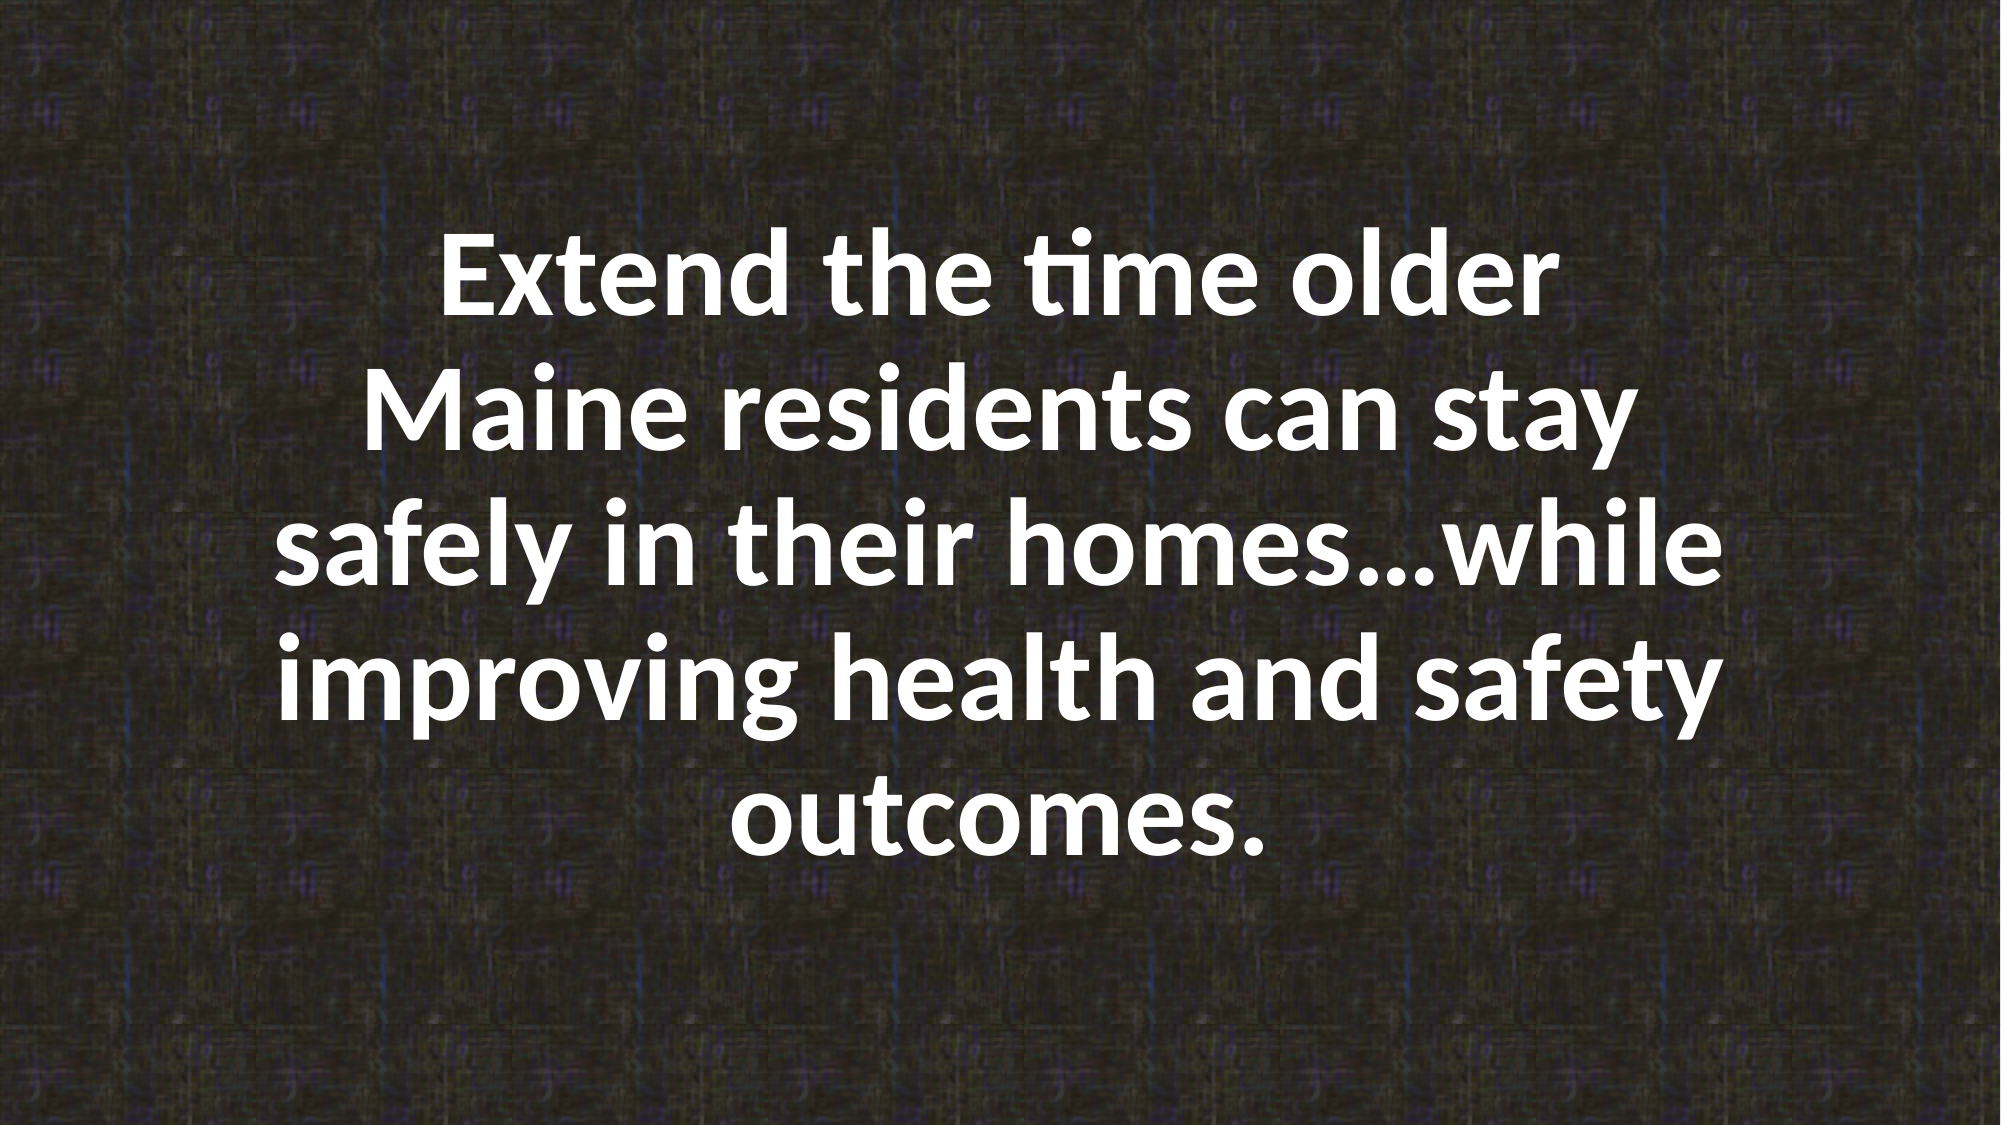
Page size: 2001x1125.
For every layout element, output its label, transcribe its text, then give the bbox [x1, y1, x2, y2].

picture [0, 0, 2001, 1125]
title Extend the time older Maine residents can stay safely in their homes…while improving health and safety outcomes. [249, 184, 1750, 890]
